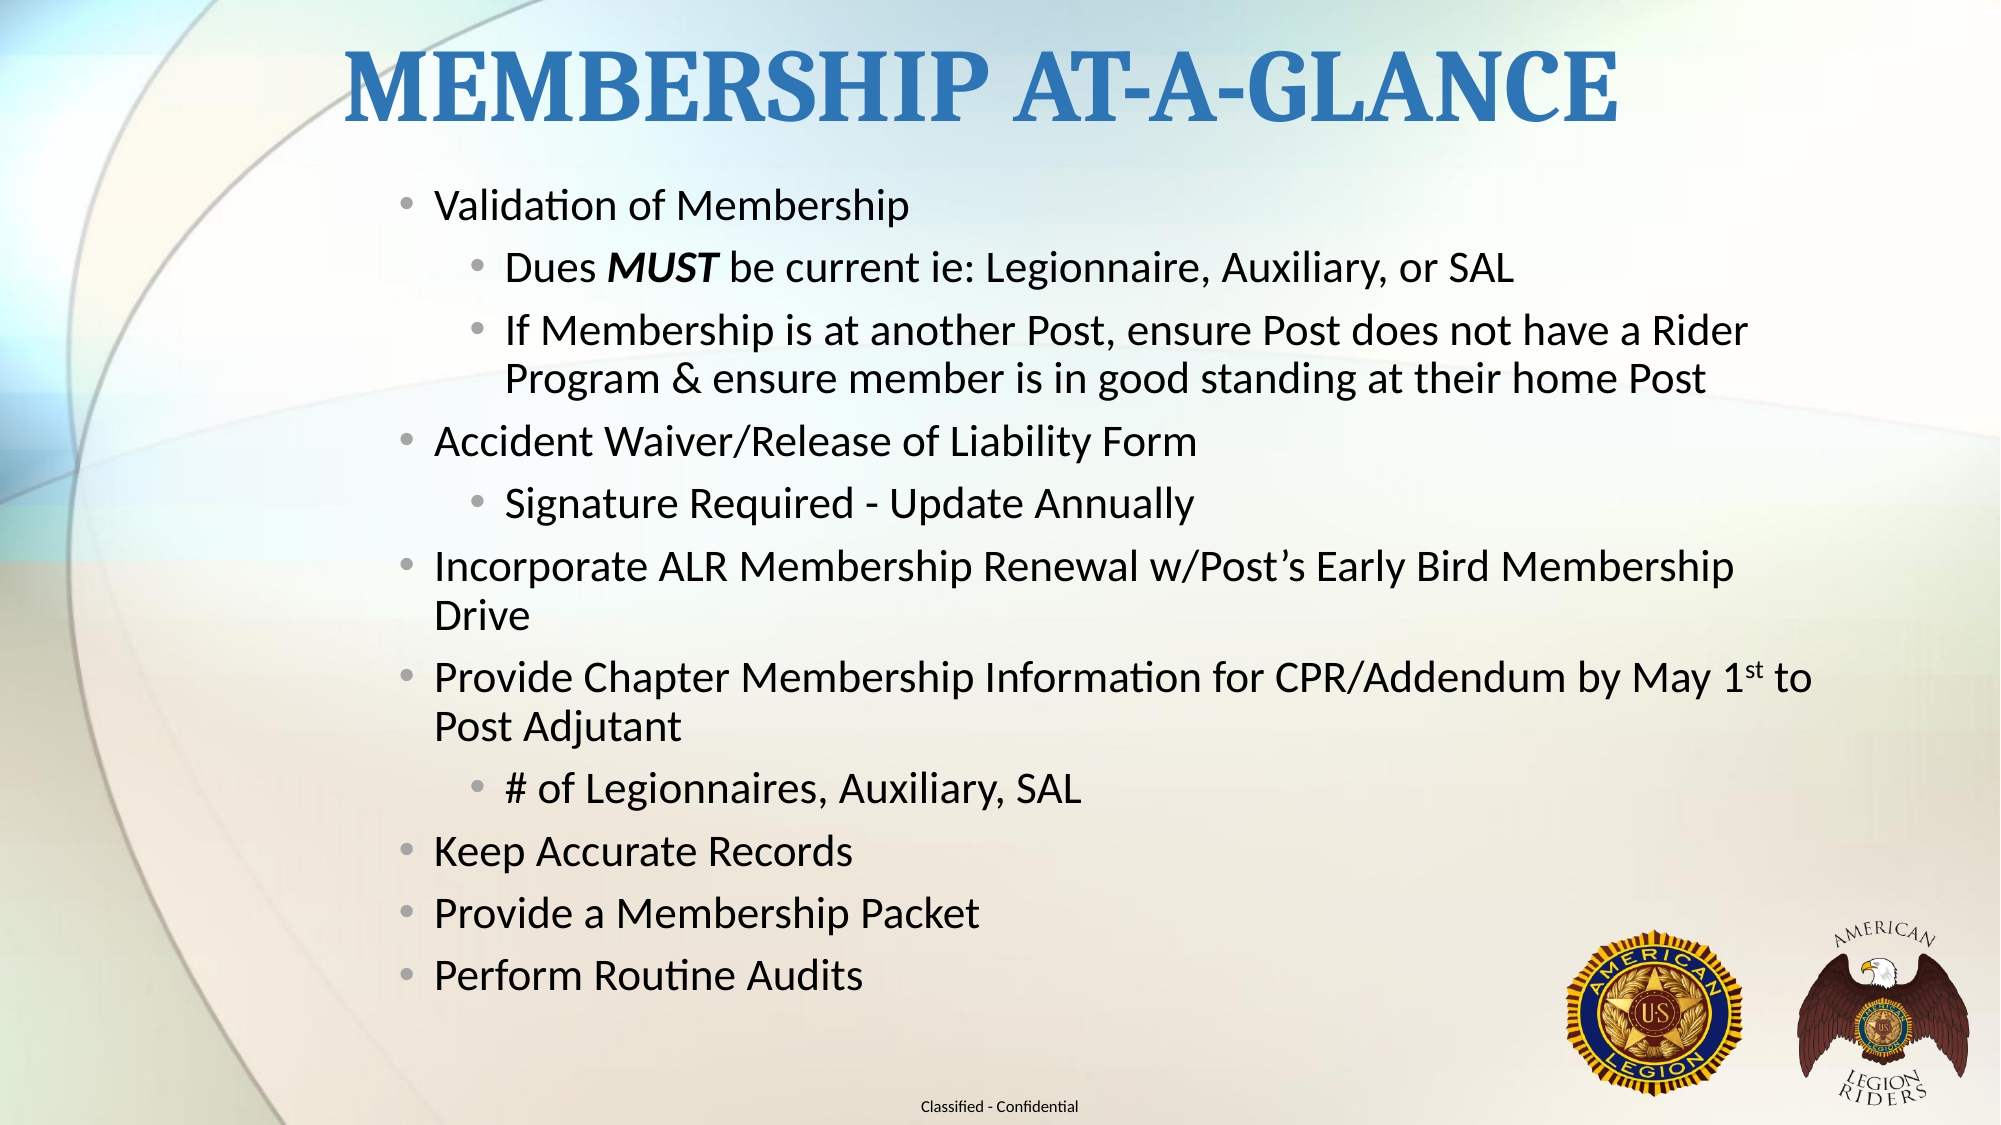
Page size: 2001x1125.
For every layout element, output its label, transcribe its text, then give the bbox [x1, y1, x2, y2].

picture [0, 0, 2001, 1125]
title MEMBERSHIP AT-A-GLANCE [104, 0, 1863, 174]
list Validation of Membership Dues MUST be current ie: Legionnaire, Auxiliary, or SAL If Membership is at another Post, ensure Post does not have a Rider Program & ensure member is in good standing at their home Post Accident Waiver/Release of Liability Form Signature Required - Update Annually Incorporate ALR Membership Renewal w/Post’s Early Bird Membership Drive Provide Chapter Membership Information for CPR/Addendum by May 1st to Post Adjutant # of Legionnaires, Auxiliary, SAL Keep Accurate Records Provide a Membership Packet Perform Routine Audits [313, 173, 1847, 1014]
